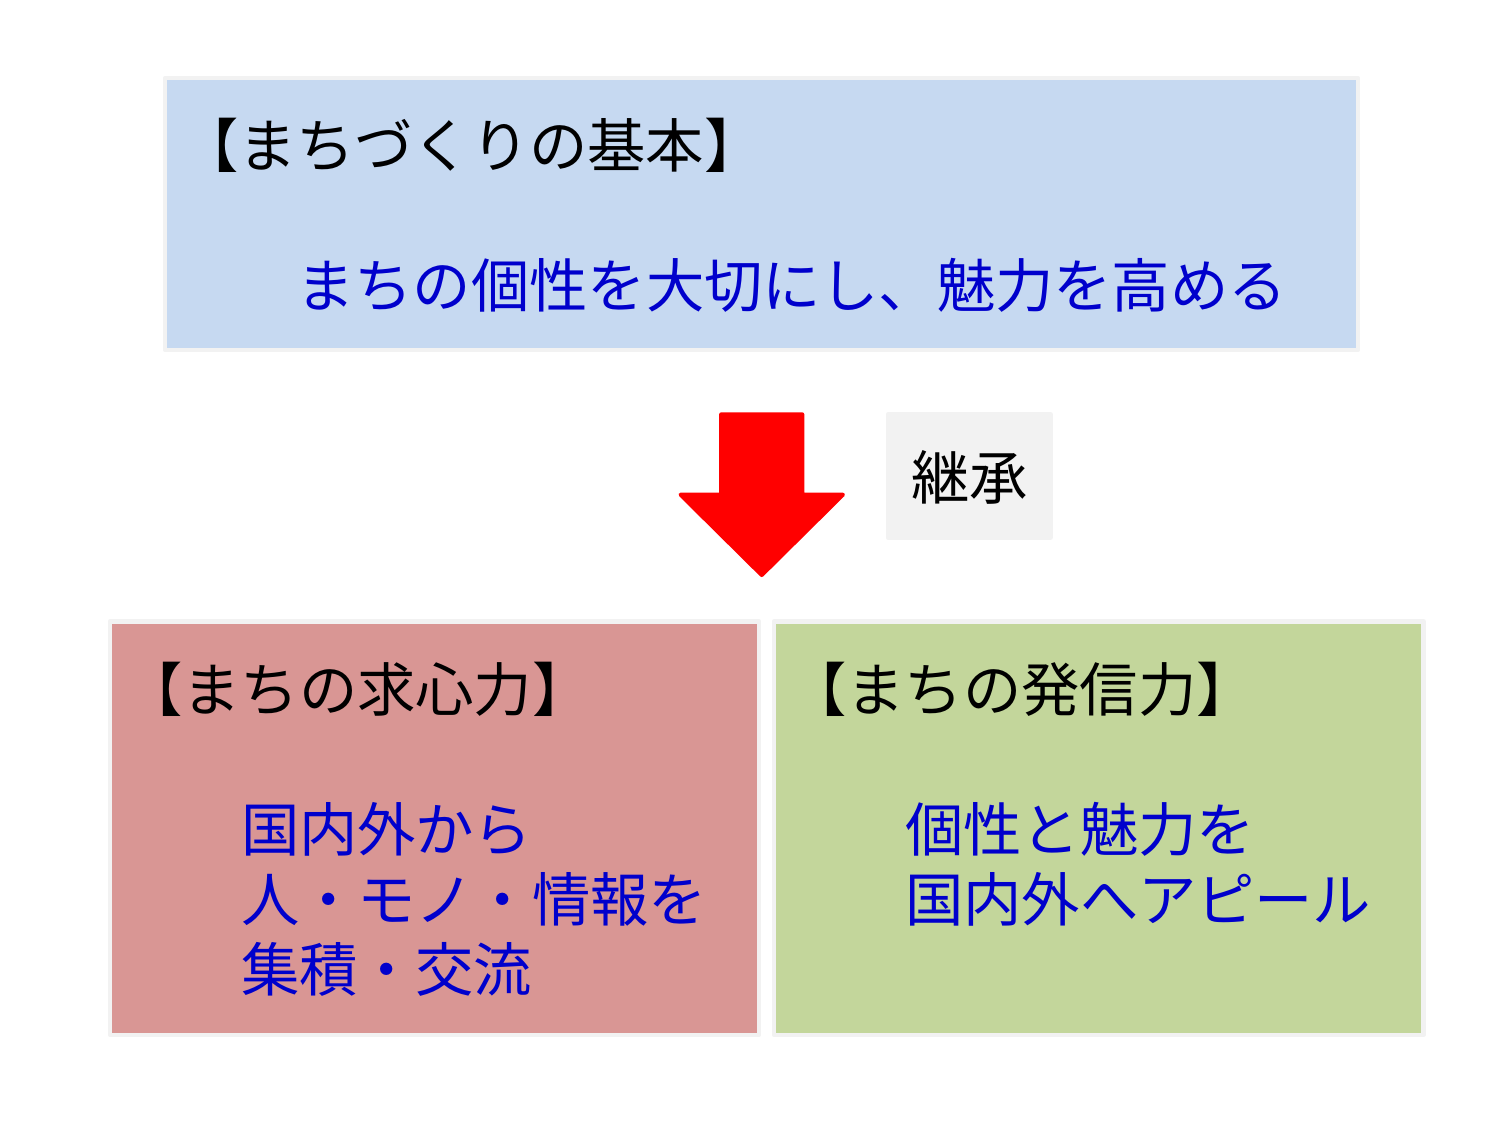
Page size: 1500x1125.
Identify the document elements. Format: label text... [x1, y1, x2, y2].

text_box 【まちづくりの基本】 まちの個性を大切にし、魅力を高める [163, 76, 1360, 352]
text_box 【まちの発信力】 個性と魅力を 国内外へアピール [772, 619, 1426, 1037]
text_box [678, 412, 845, 578]
text_box 継承 [886, 412, 1053, 540]
text_box 【まちの求心力】 国内外から 人・モノ・情報を 集積・交流 [108, 619, 761, 1037]
